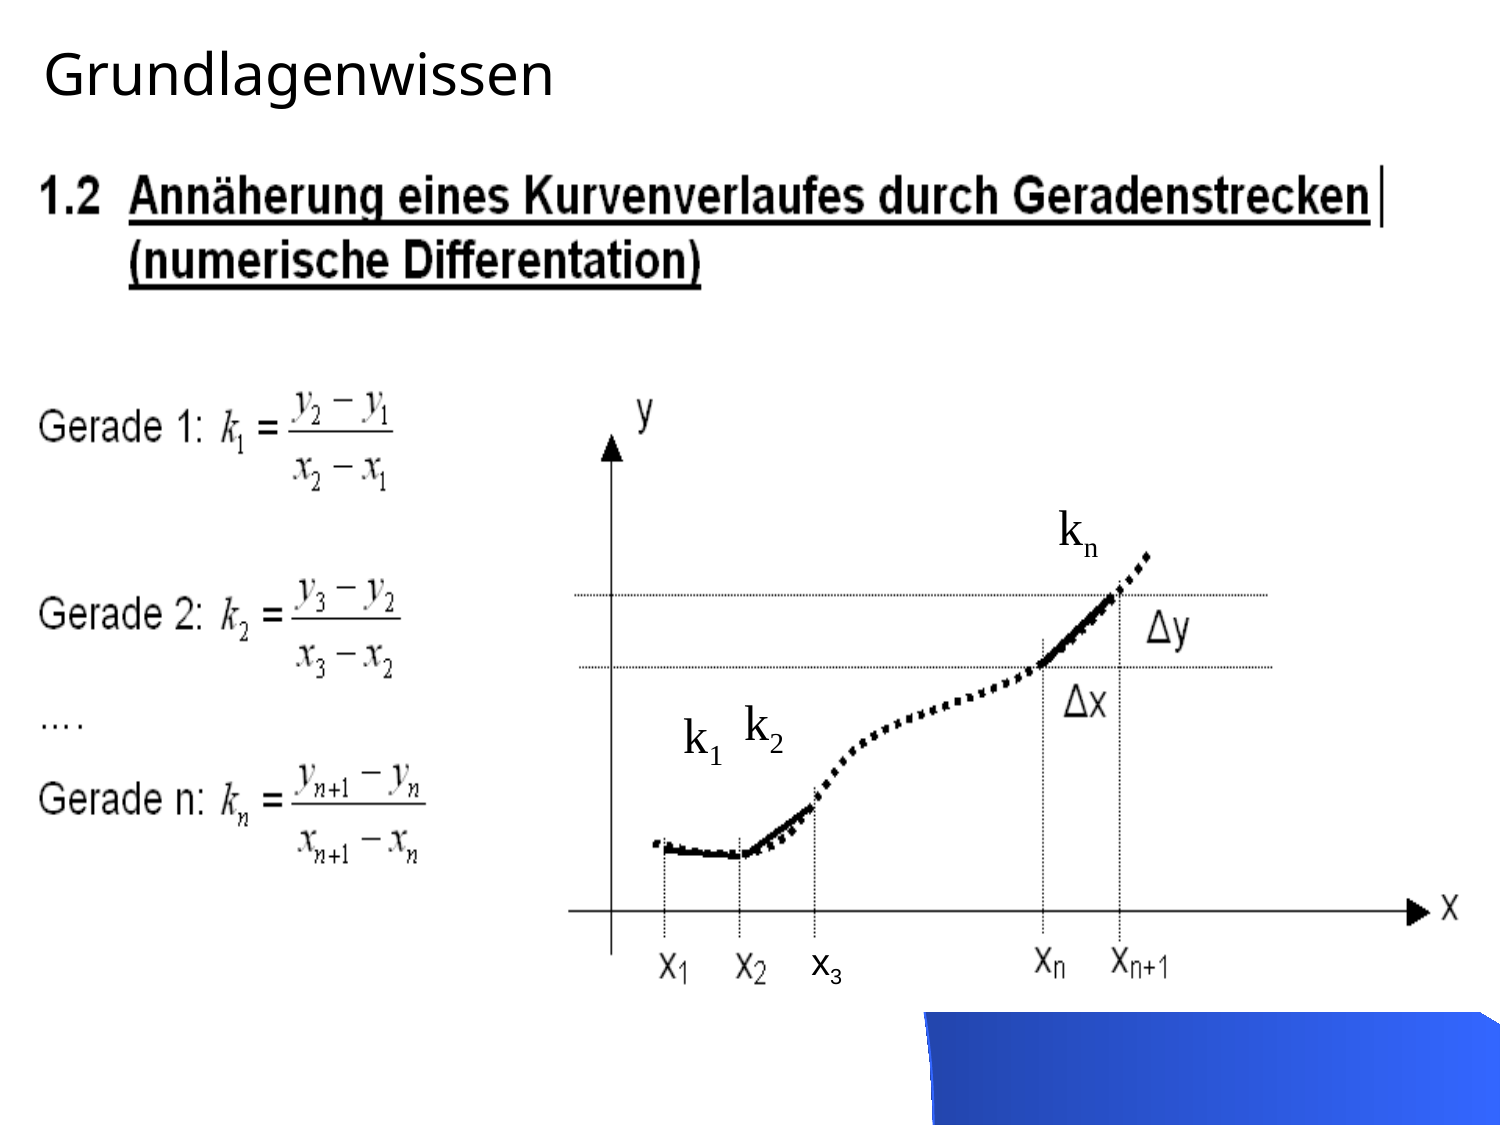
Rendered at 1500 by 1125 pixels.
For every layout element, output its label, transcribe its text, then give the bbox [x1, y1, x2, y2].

text_box Grundlagenwissen [28, 29, 571, 115]
picture [7, 152, 1493, 1013]
